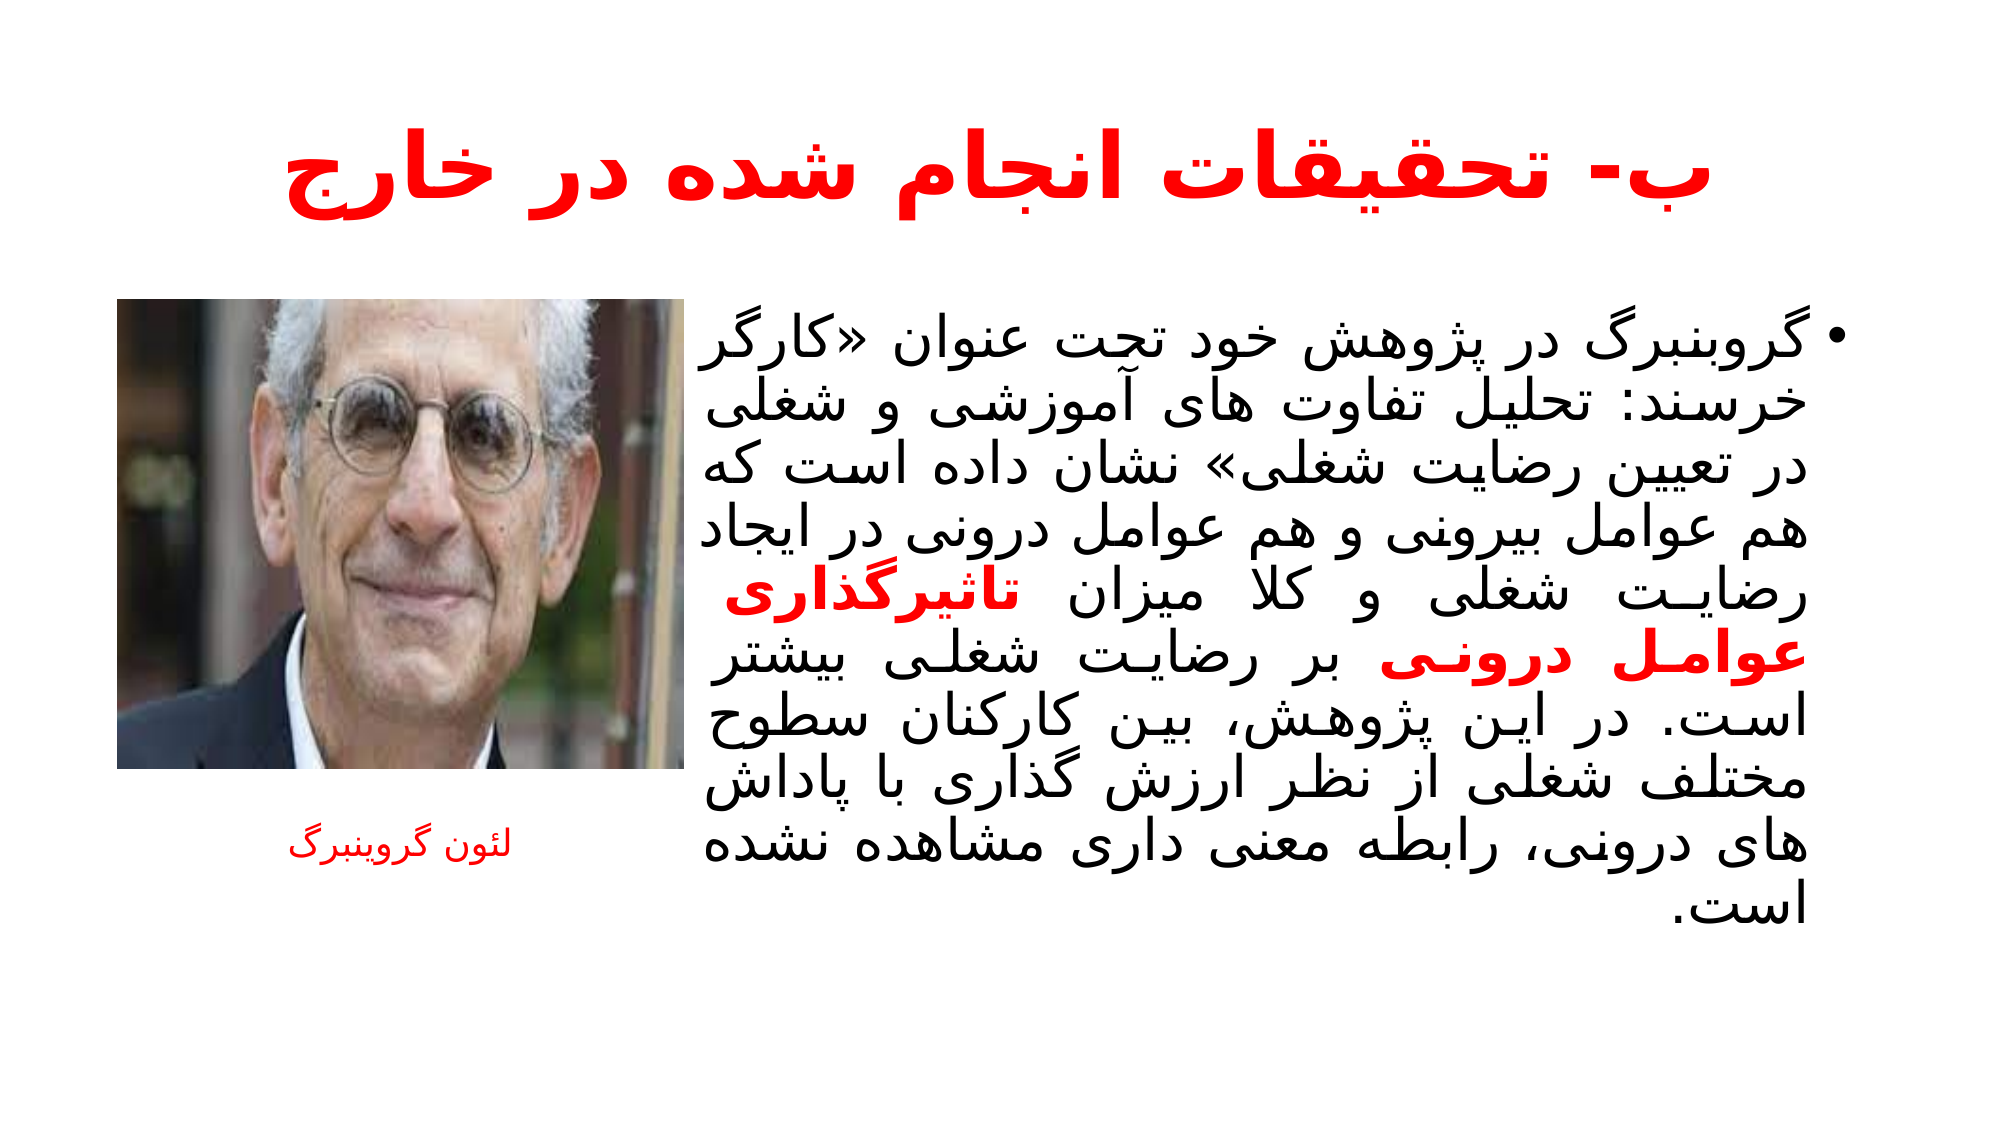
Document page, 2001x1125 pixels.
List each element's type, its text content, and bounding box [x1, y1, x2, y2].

picture [117, 299, 684, 769]
text_box لئون گروینبرگ [258, 811, 543, 872]
list گروبنبرگ در پژوهش خود تحت عنوان «کارگر خرسند: تحلیل تفاوت های آموزشی و شغلی در تعیین رضایت شغلی» نشان داده است که هم عوامل بیرونی و هم عوامل درونی در ایجاد رضایت شغلی و کلا میزان تاثیرگذاری عوامل درونی بر رضایت شغلی بیشتر است. در این پژوهش، بین کارکنان سطوح مختلف شغلی از نظر ارزش گذاری با پاداش های درونی، رابطه معنی داری مشاهده نشده است. [683, 299, 1863, 1014]
title ب- تحقیقات انجام شده در خارج [137, 59, 1863, 278]
